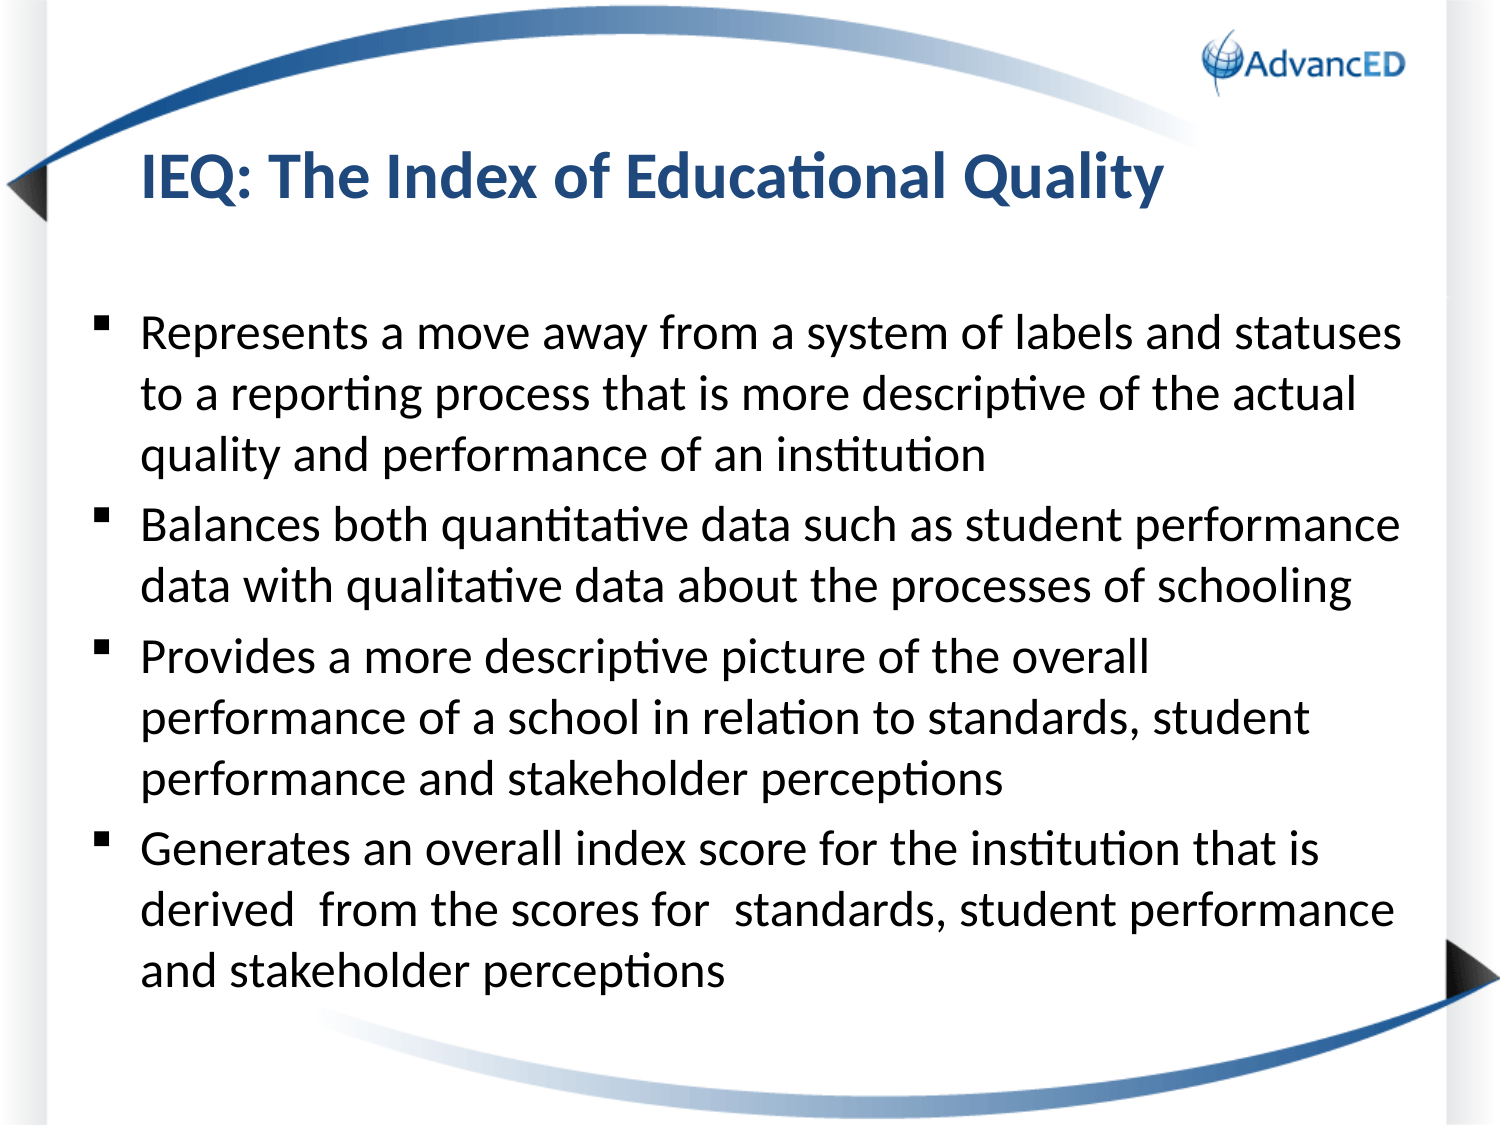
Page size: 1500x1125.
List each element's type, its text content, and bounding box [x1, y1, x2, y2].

title IEQ: The Index of Educational Quality [125, 91, 1370, 252]
list Represents a move away from a system of labels and statuses to a reporting process that is more descriptive of the actual quality and performance of an institution Balances both quantitative data such as student performance data with qualitative data about the processes of schooling Provides a more descriptive picture of the overall performance of a school in relation to standards, student performance and stakeholder perceptions Generates an overall index score for the institution that is derived from the scores for standards, student performance and stakeholder perceptions [75, 291, 1425, 1034]
picture [0, 0, 1500, 1125]
